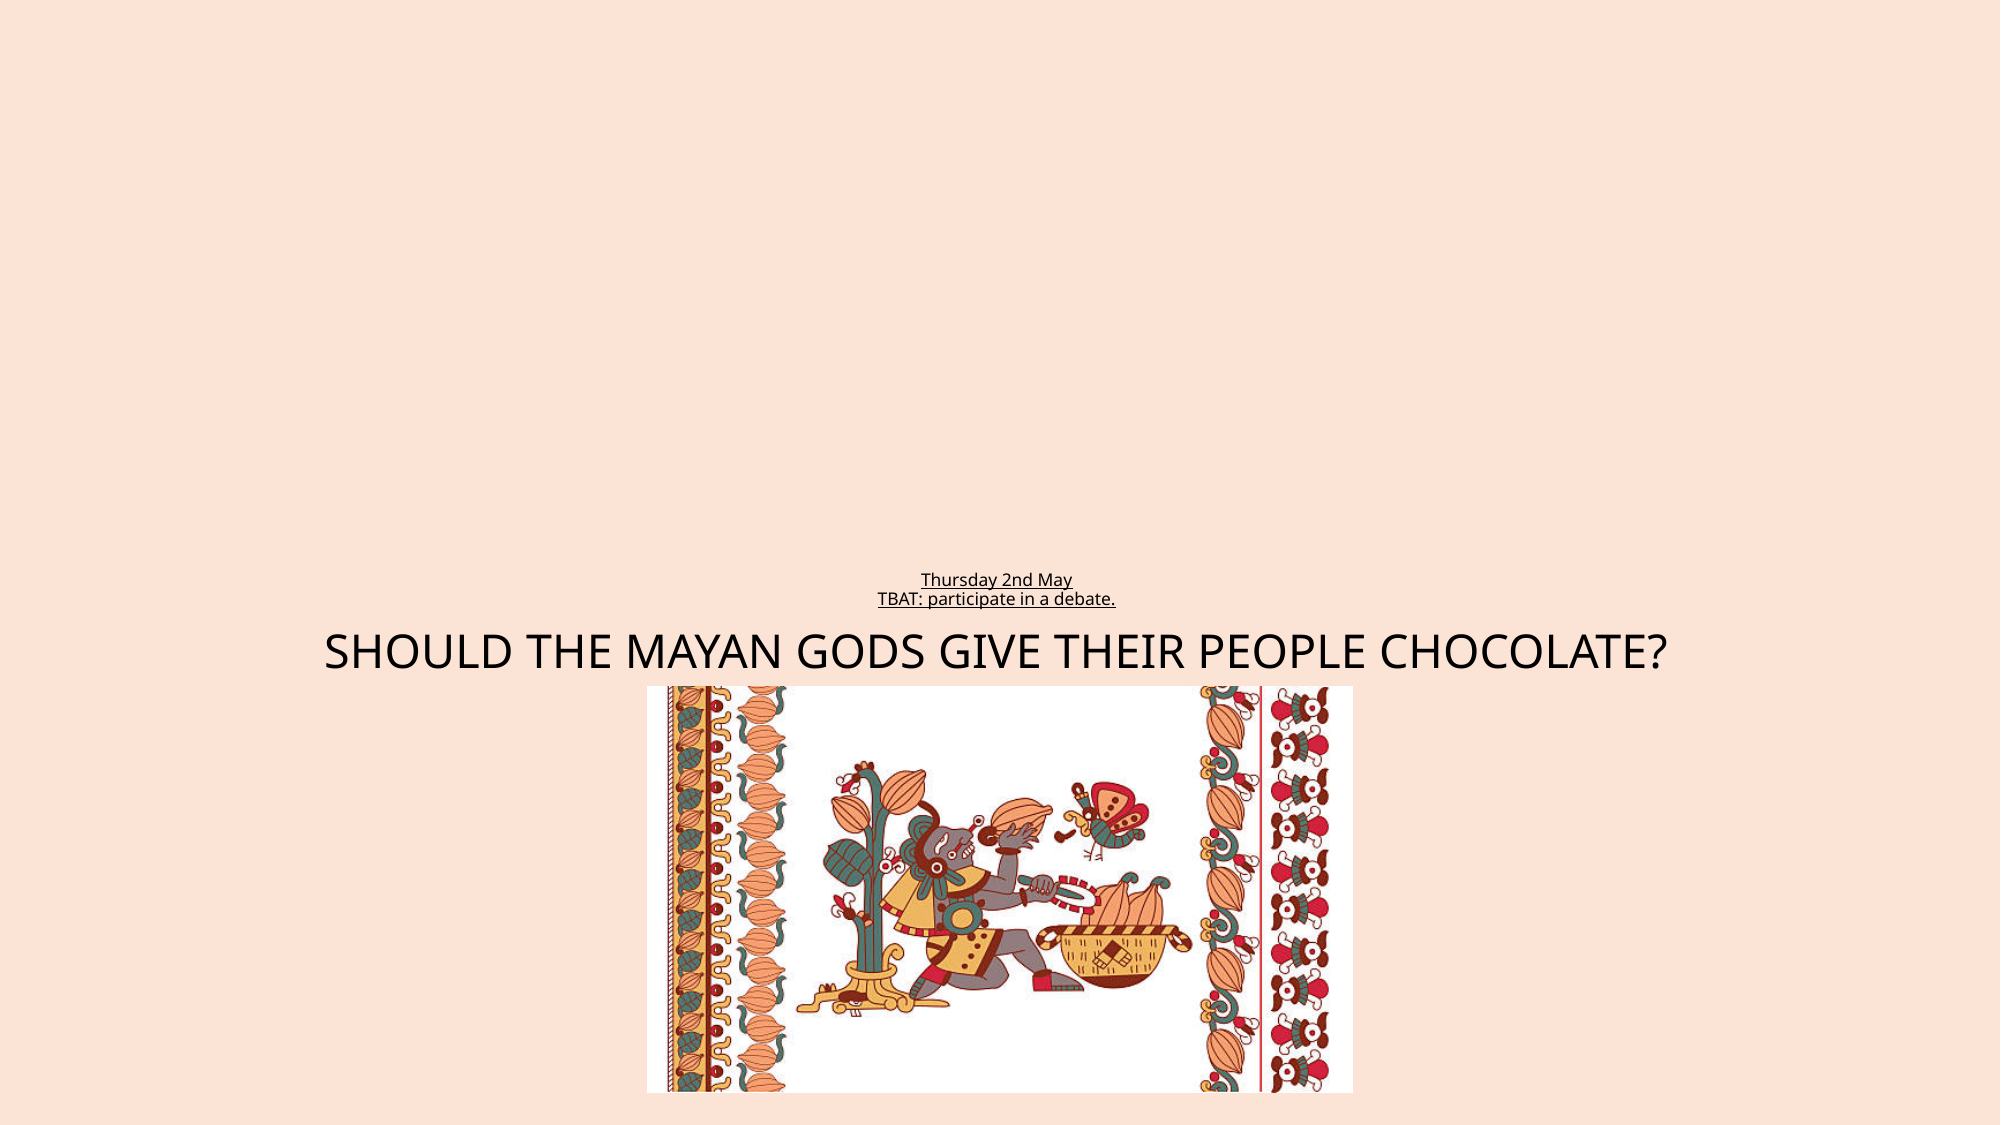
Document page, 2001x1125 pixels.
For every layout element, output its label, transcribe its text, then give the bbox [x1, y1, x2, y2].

picture [647, 685, 1353, 1094]
title Thursday 2nd May TBAT: participate in a debate. SHOULD THE MAYAN GODS GIVE THEIR PEOPLE CHOCOLATE? [0, 563, 2000, 686]
